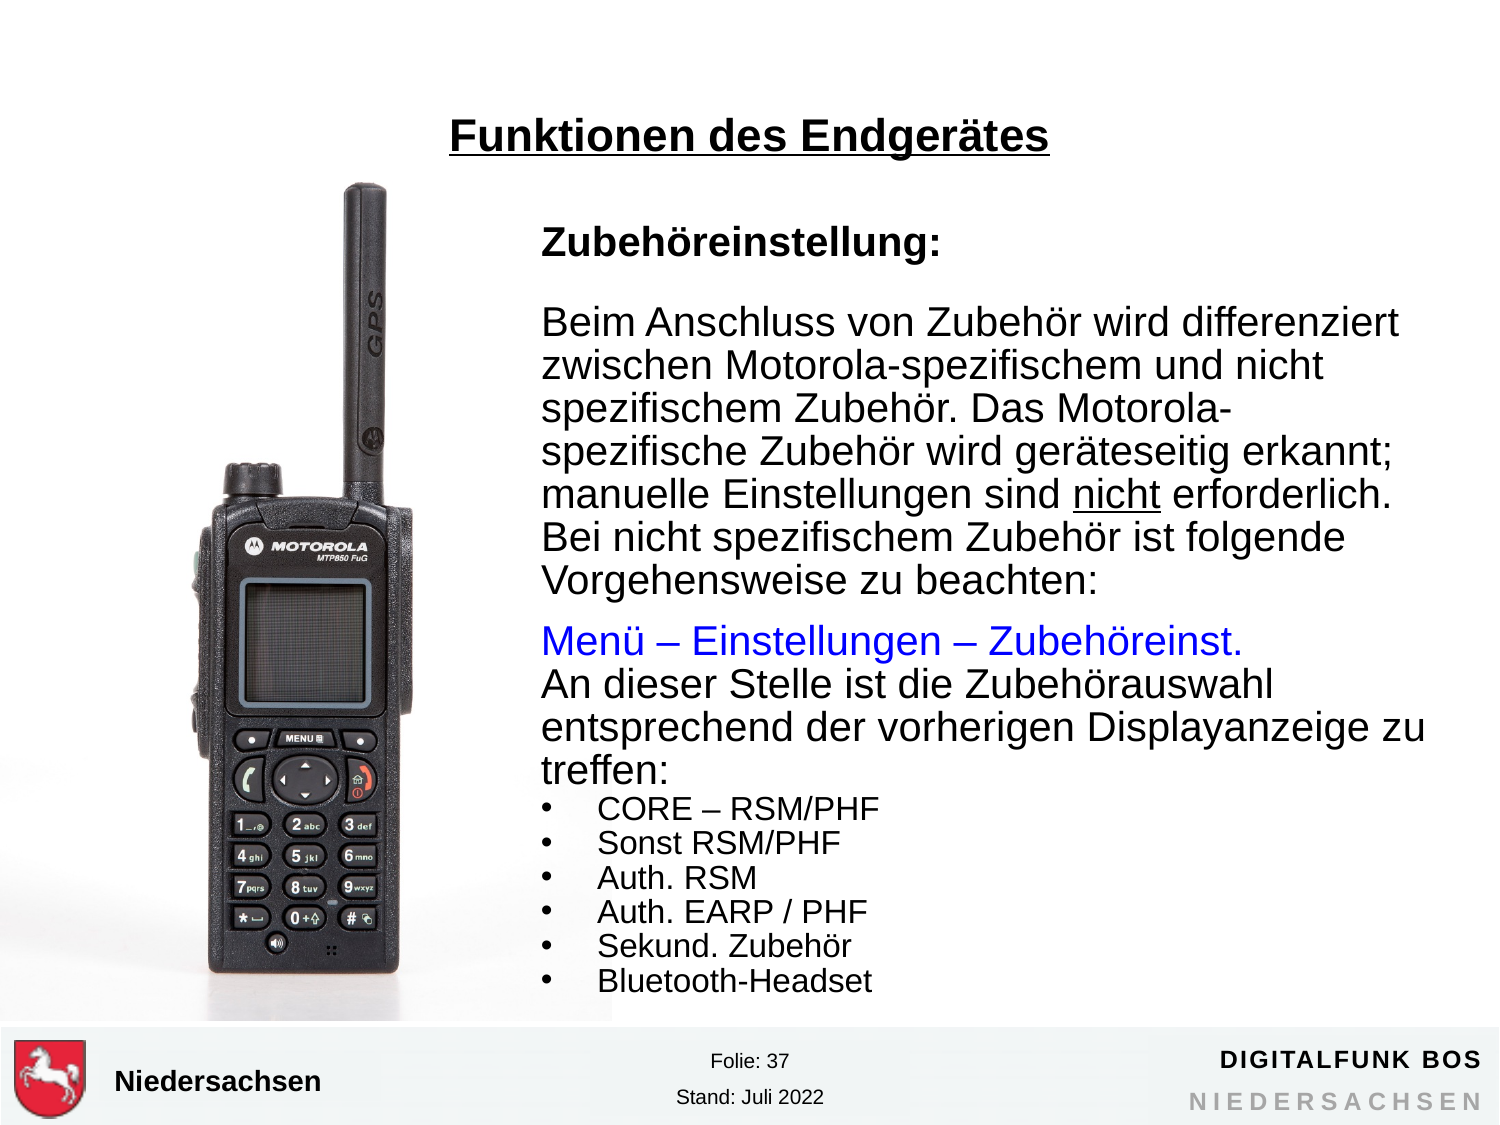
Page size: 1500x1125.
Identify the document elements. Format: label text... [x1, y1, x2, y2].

picture [14, 1040, 86, 1119]
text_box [525, 214, 1464, 1012]
picture [0, 102, 612, 1022]
text_box Funktionen des Endgerätes [614, 105, 1500, 169]
